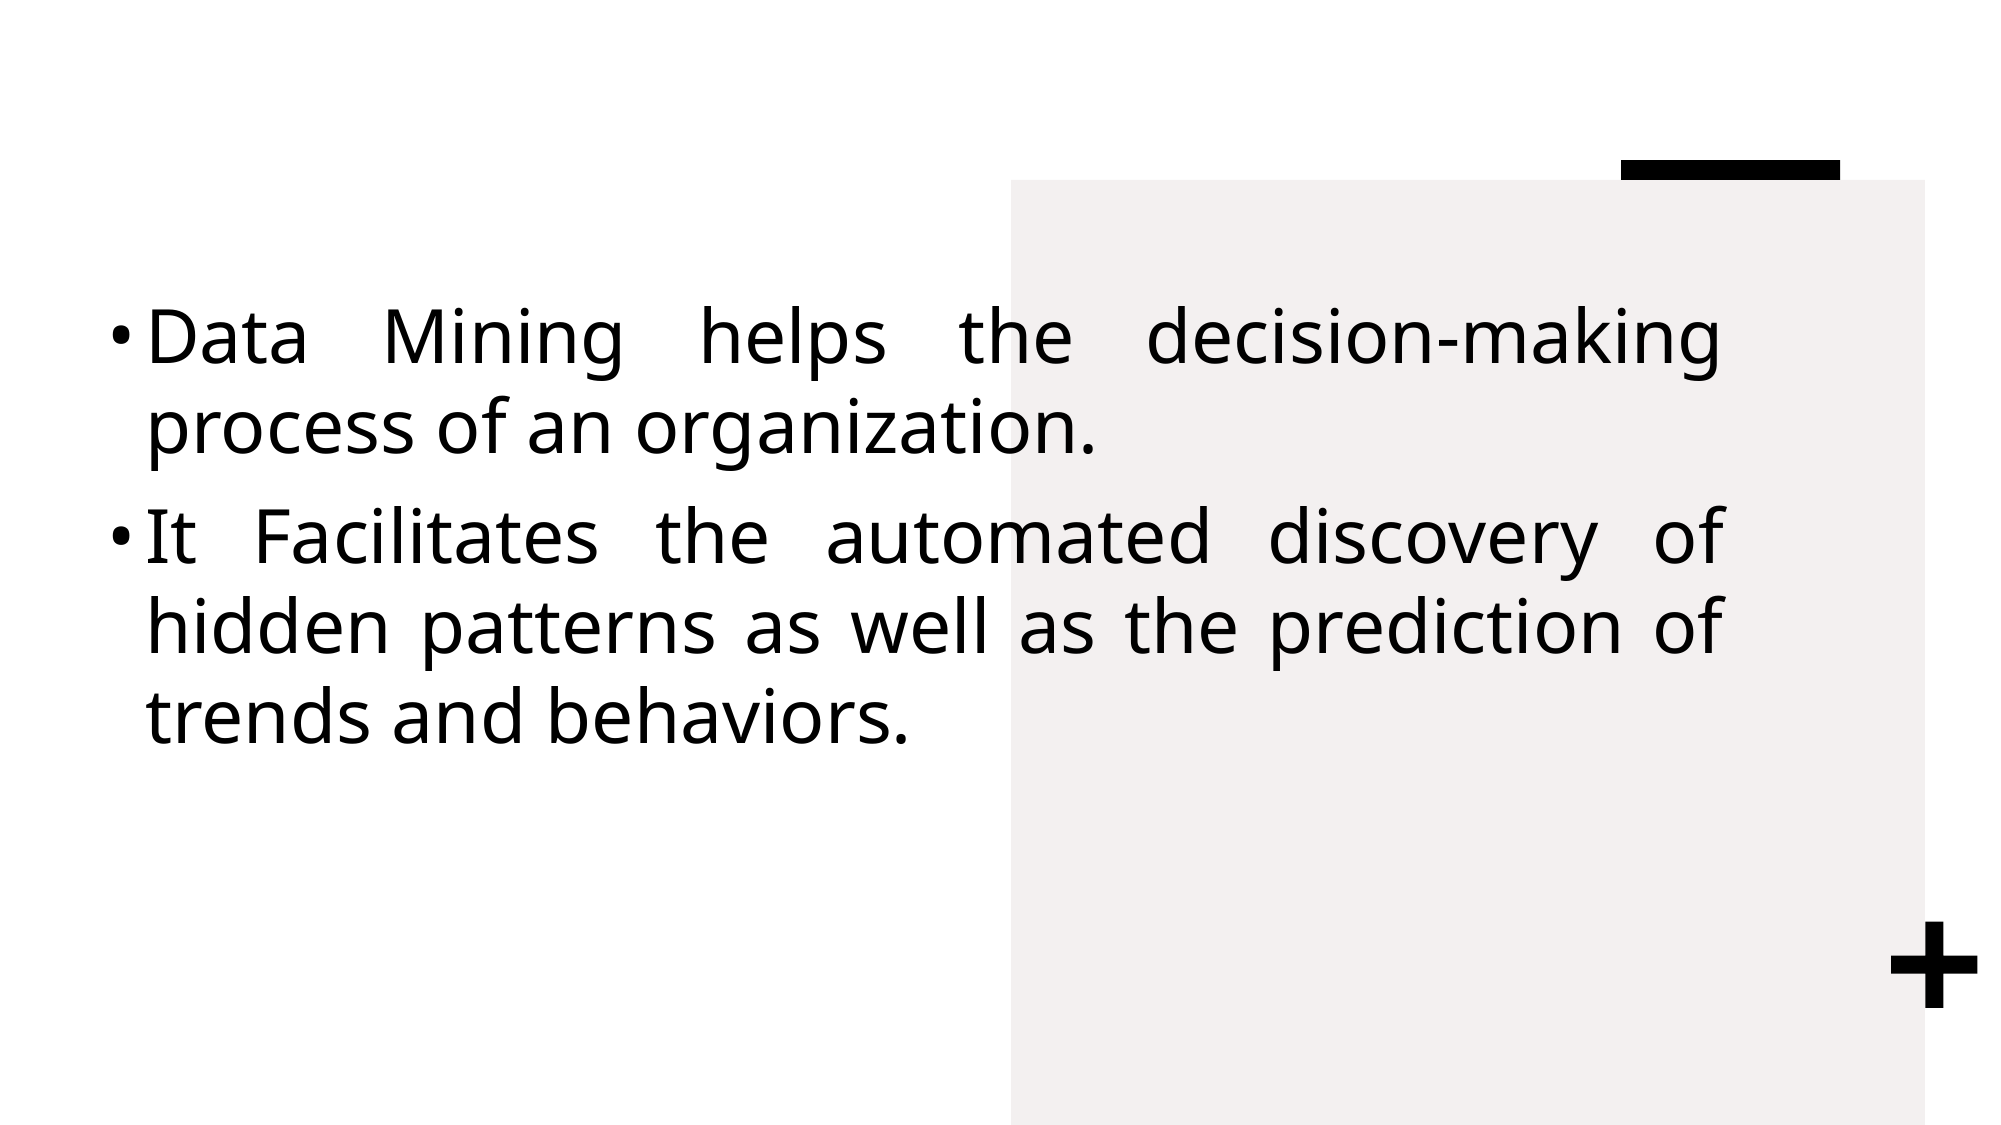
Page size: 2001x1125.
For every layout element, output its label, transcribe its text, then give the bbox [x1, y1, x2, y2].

list Data Mining helps the decision-making process of an organization. It Facilitates the automated discovery of hidden patterns as well as the prediction of trends and behaviors. [92, 280, 1740, 965]
